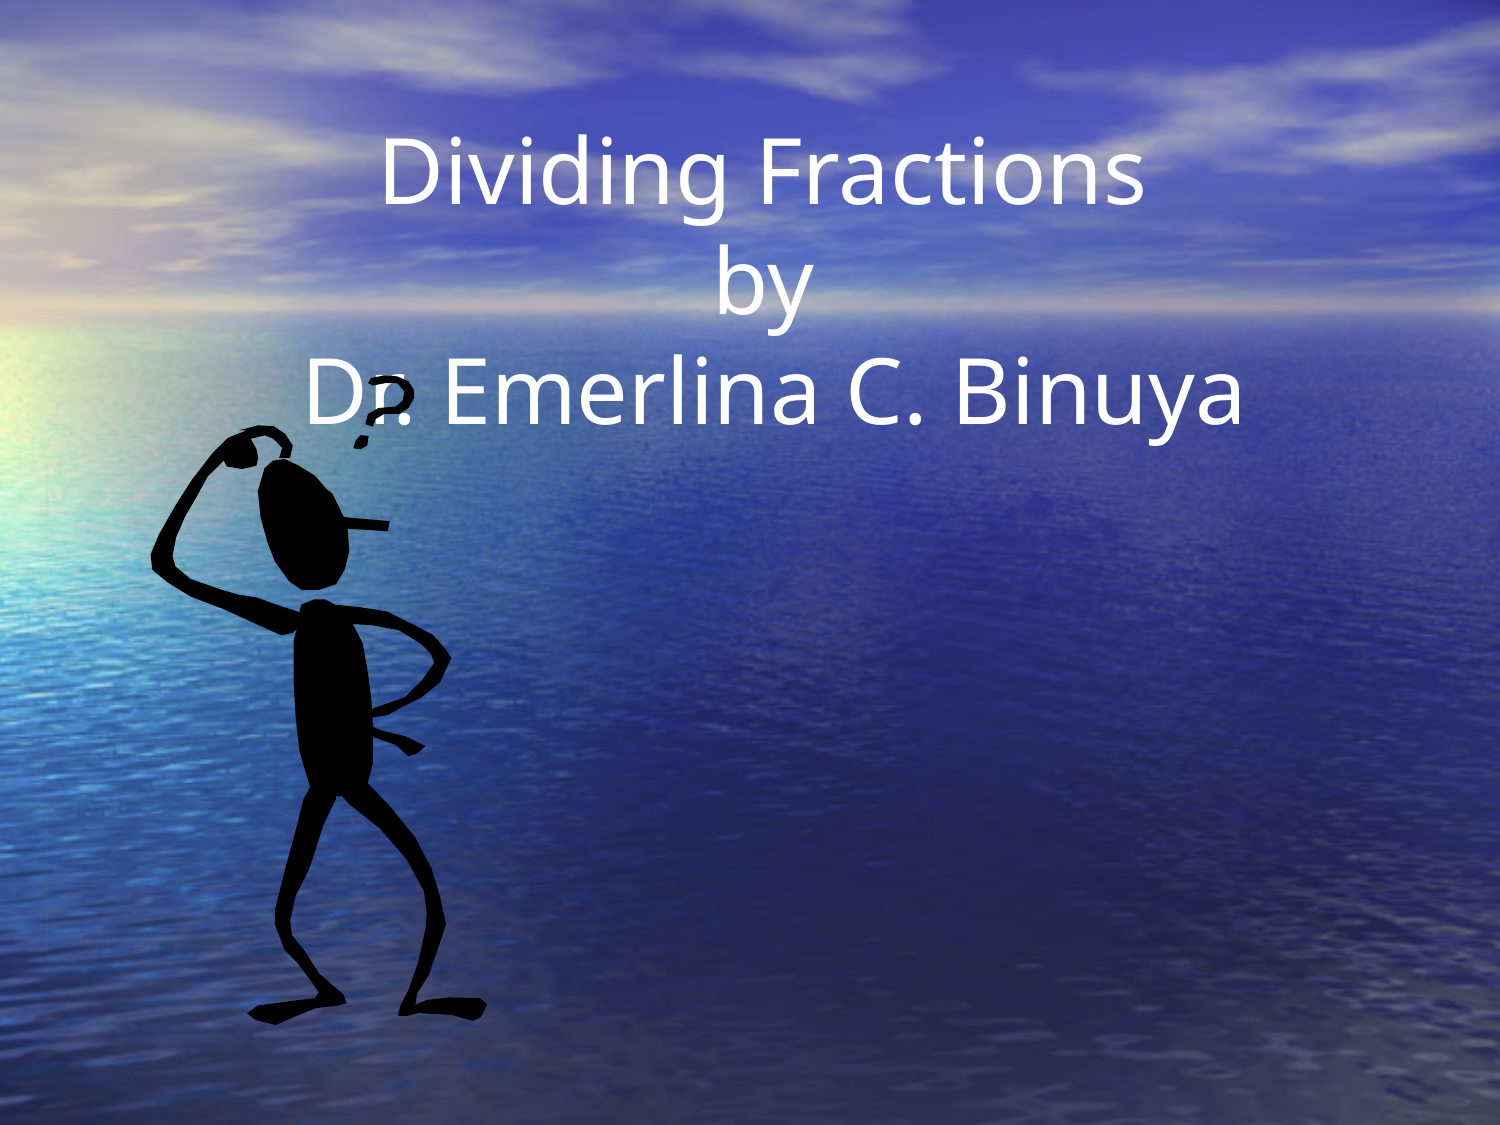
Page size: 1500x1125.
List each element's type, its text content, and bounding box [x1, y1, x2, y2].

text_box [149, 374, 488, 1025]
picture [0, 0, 1500, 1125]
title Dividing Fractions by Dr. Emerlina C. Binuya [162, 87, 1388, 450]
